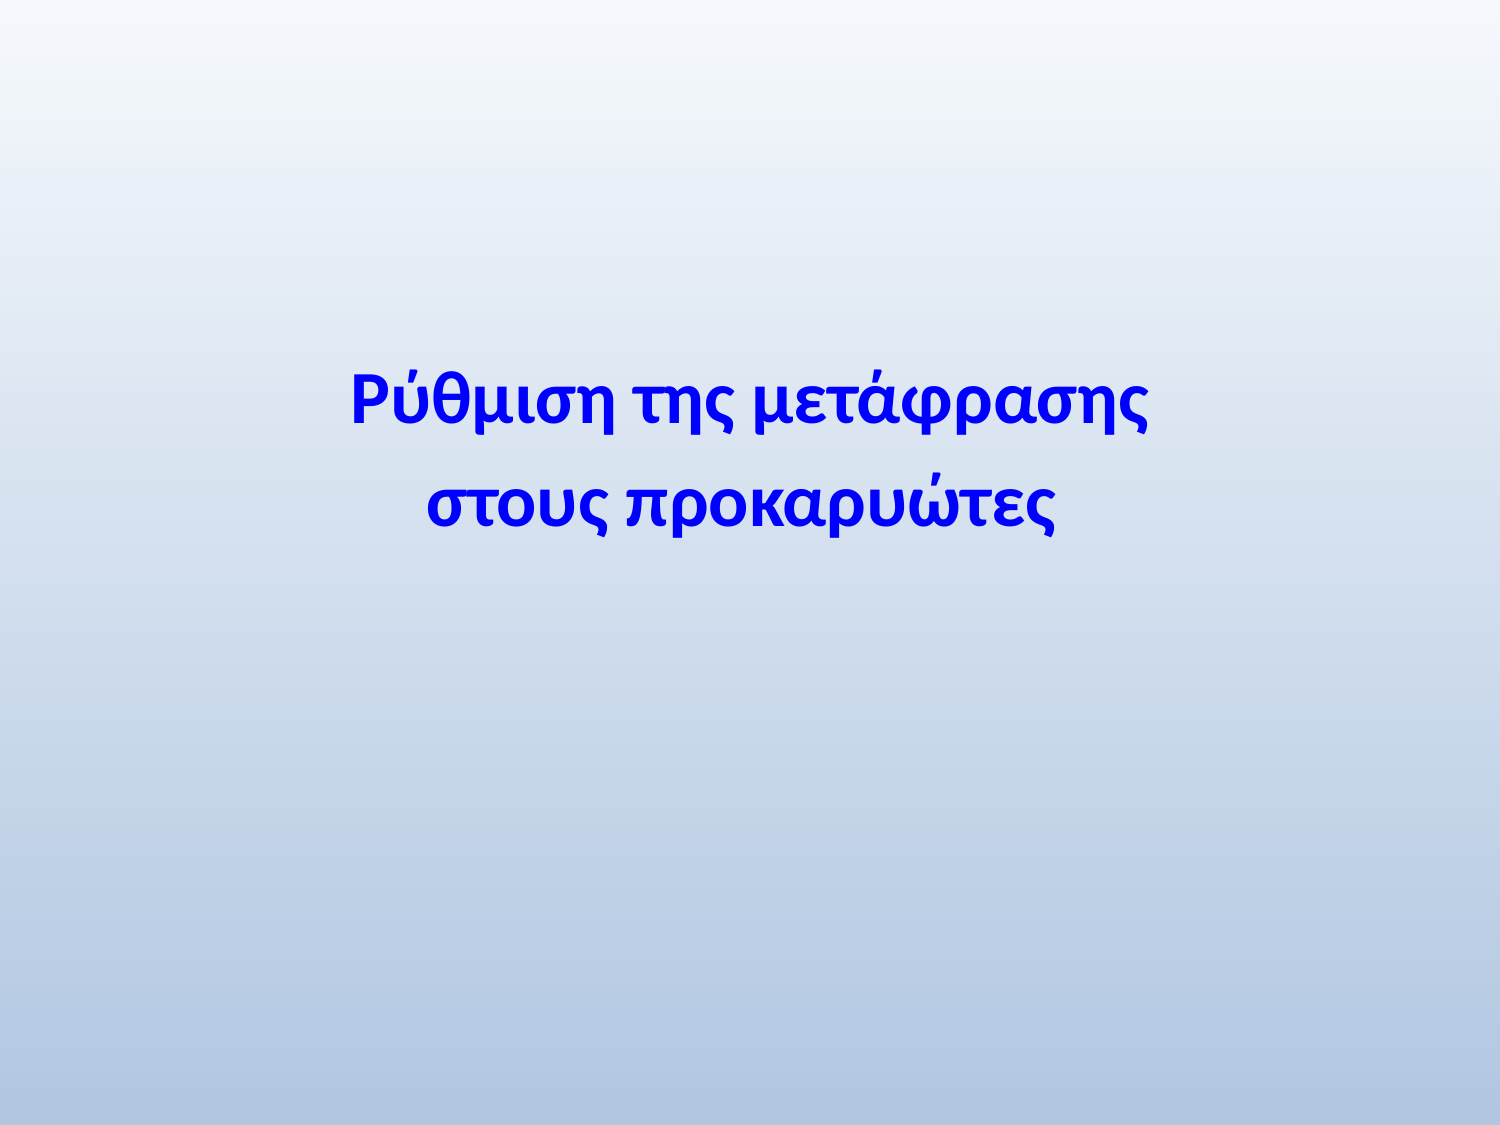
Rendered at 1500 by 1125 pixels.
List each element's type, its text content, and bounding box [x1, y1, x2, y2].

text_box Ρύθμιση της μετάφρασης στους προκαρυώτες [0, 328, 1500, 549]
